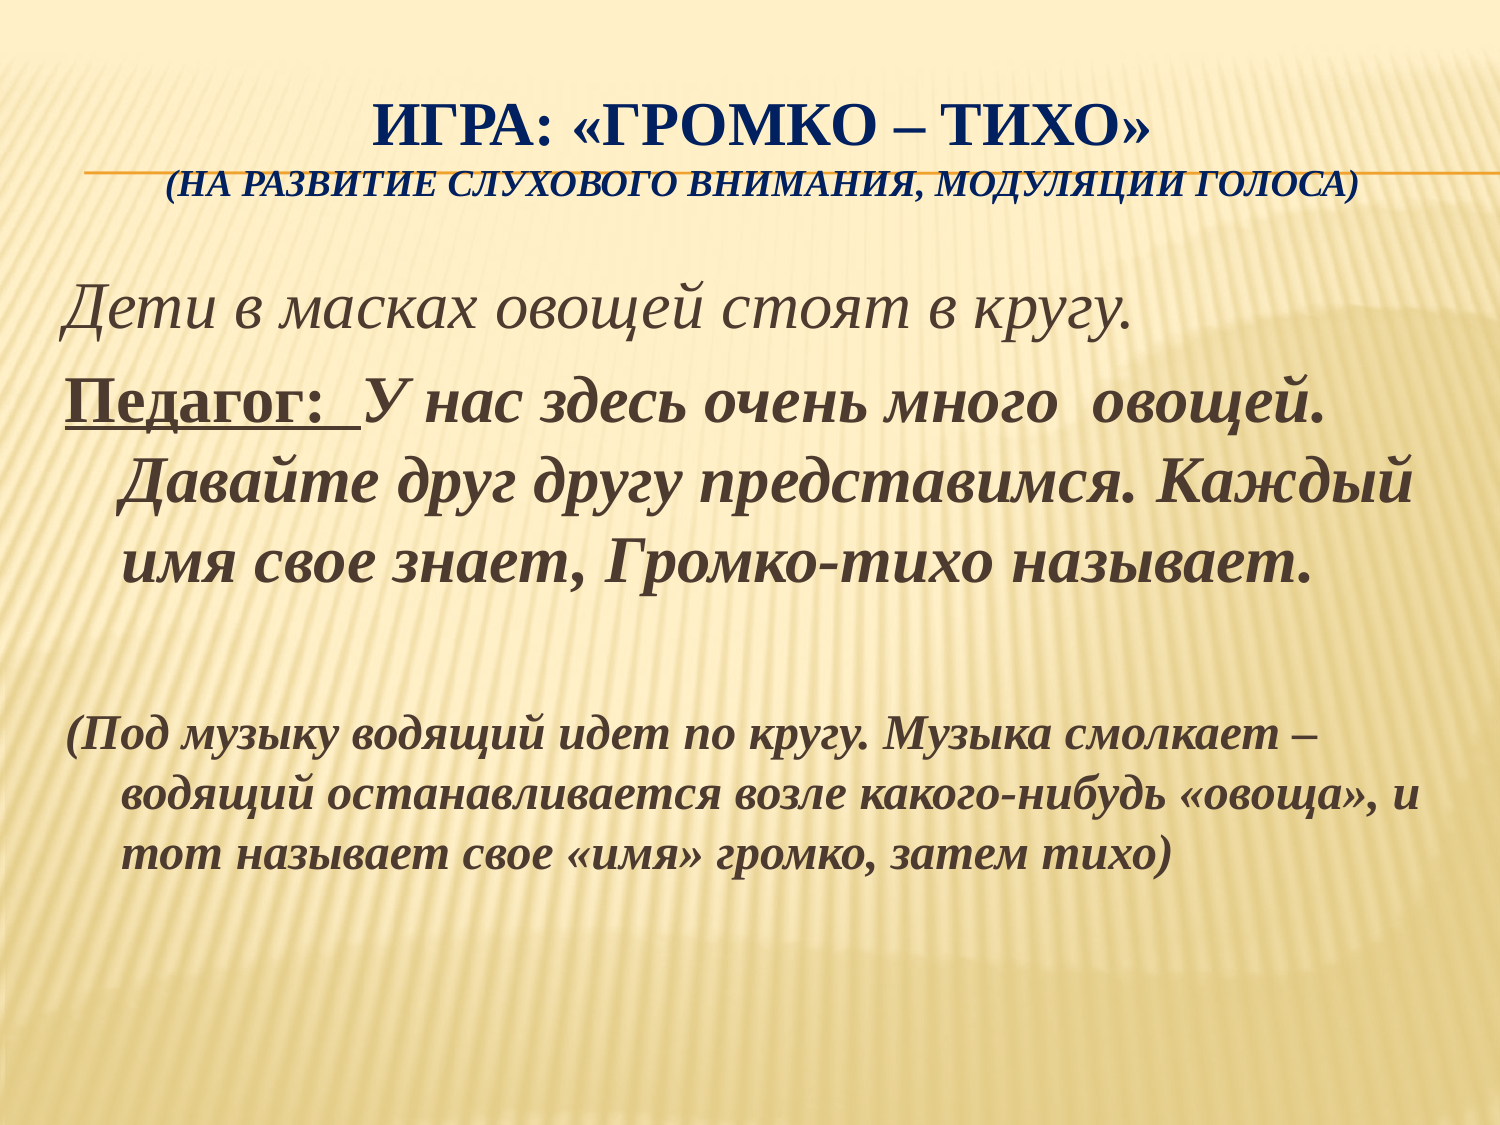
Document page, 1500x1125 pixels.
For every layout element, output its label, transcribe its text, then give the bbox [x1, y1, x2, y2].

list Дети в масках овощей стоят в кругу. Педагог: У нас здесь очень много овощей. Давайте друг другу представимся. Каждый имя свое знает, Громко-тихо называет. (Под музыку водящий идет по кругу. Музыка смолкает –водящий останавливается возле какого-нибудь «овоща», и тот называет свое «имя» громко, затем тихо) [50, 254, 1475, 998]
title Игра: «Громко – тихо» (на развитие слухового внимания, модуляции голоса) [50, 75, 1475, 213]
